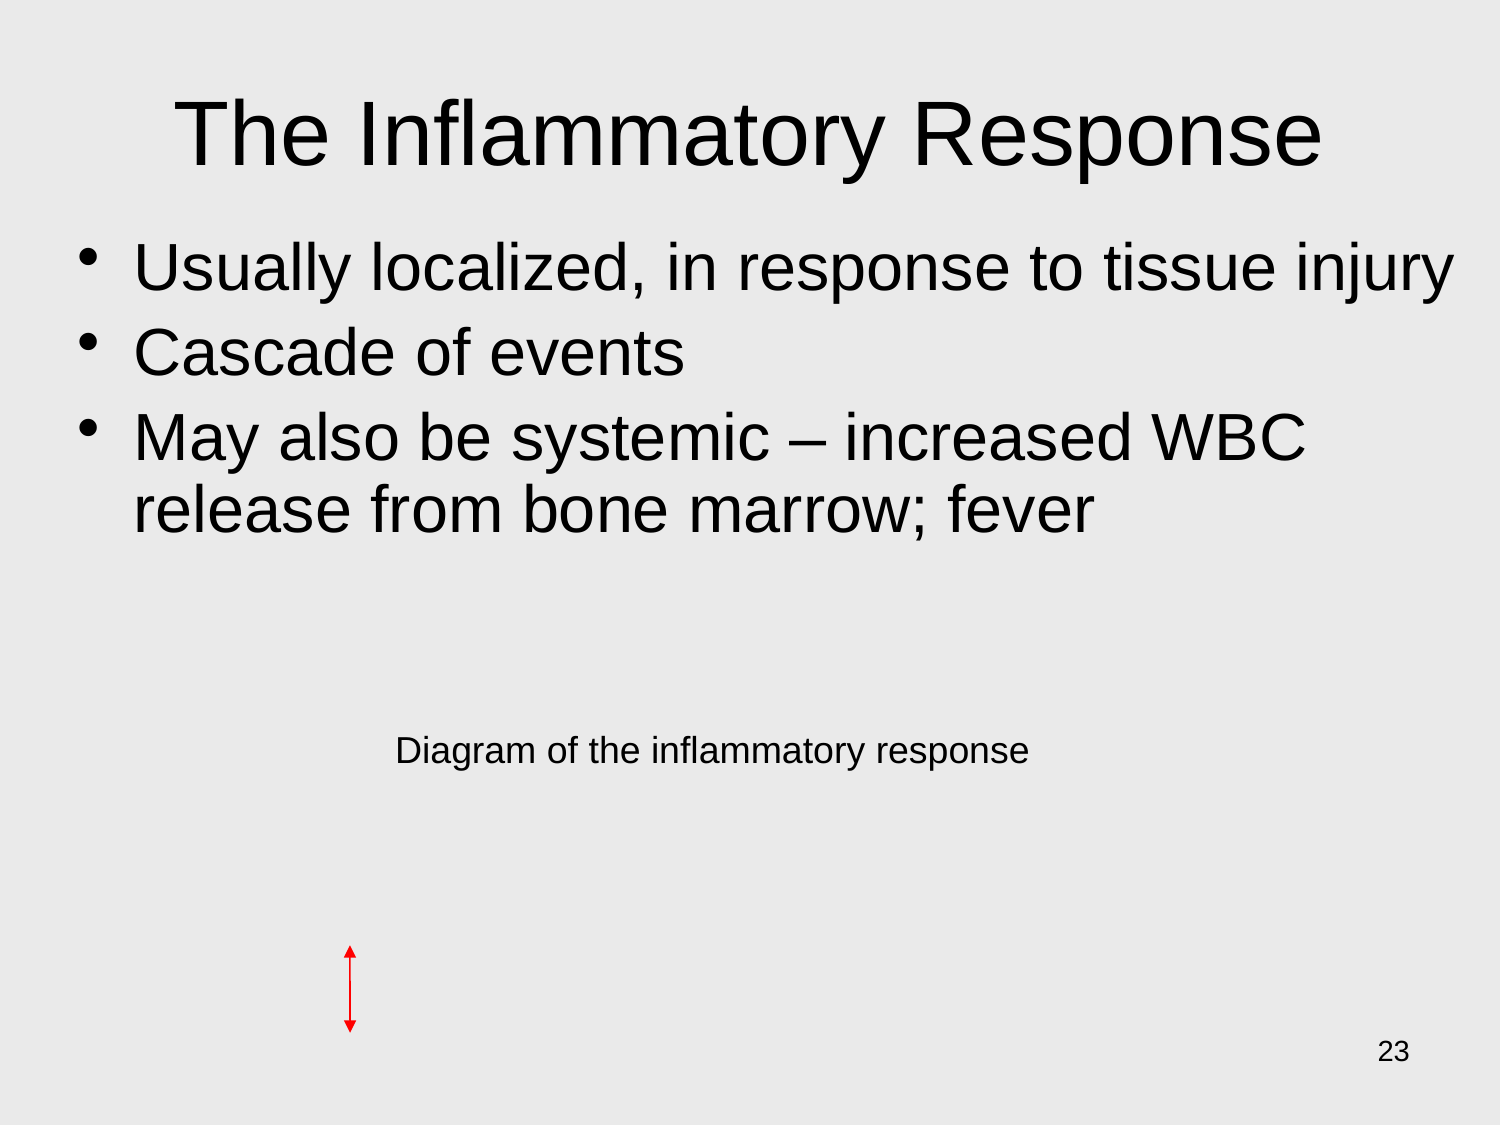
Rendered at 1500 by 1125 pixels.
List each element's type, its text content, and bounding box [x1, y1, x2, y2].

text_box [343, 945, 357, 1033]
text_box Diagram of the inflammatory response [380, 718, 1045, 779]
list Usually localized, in response to tissue injury Cascade of events May also be systemic – increased WBC release from bone marrow; fever [62, 224, 1475, 588]
slide_number 23 [1074, 1024, 1425, 1103]
title The Inflammatory Response [75, 45, 1425, 213]
